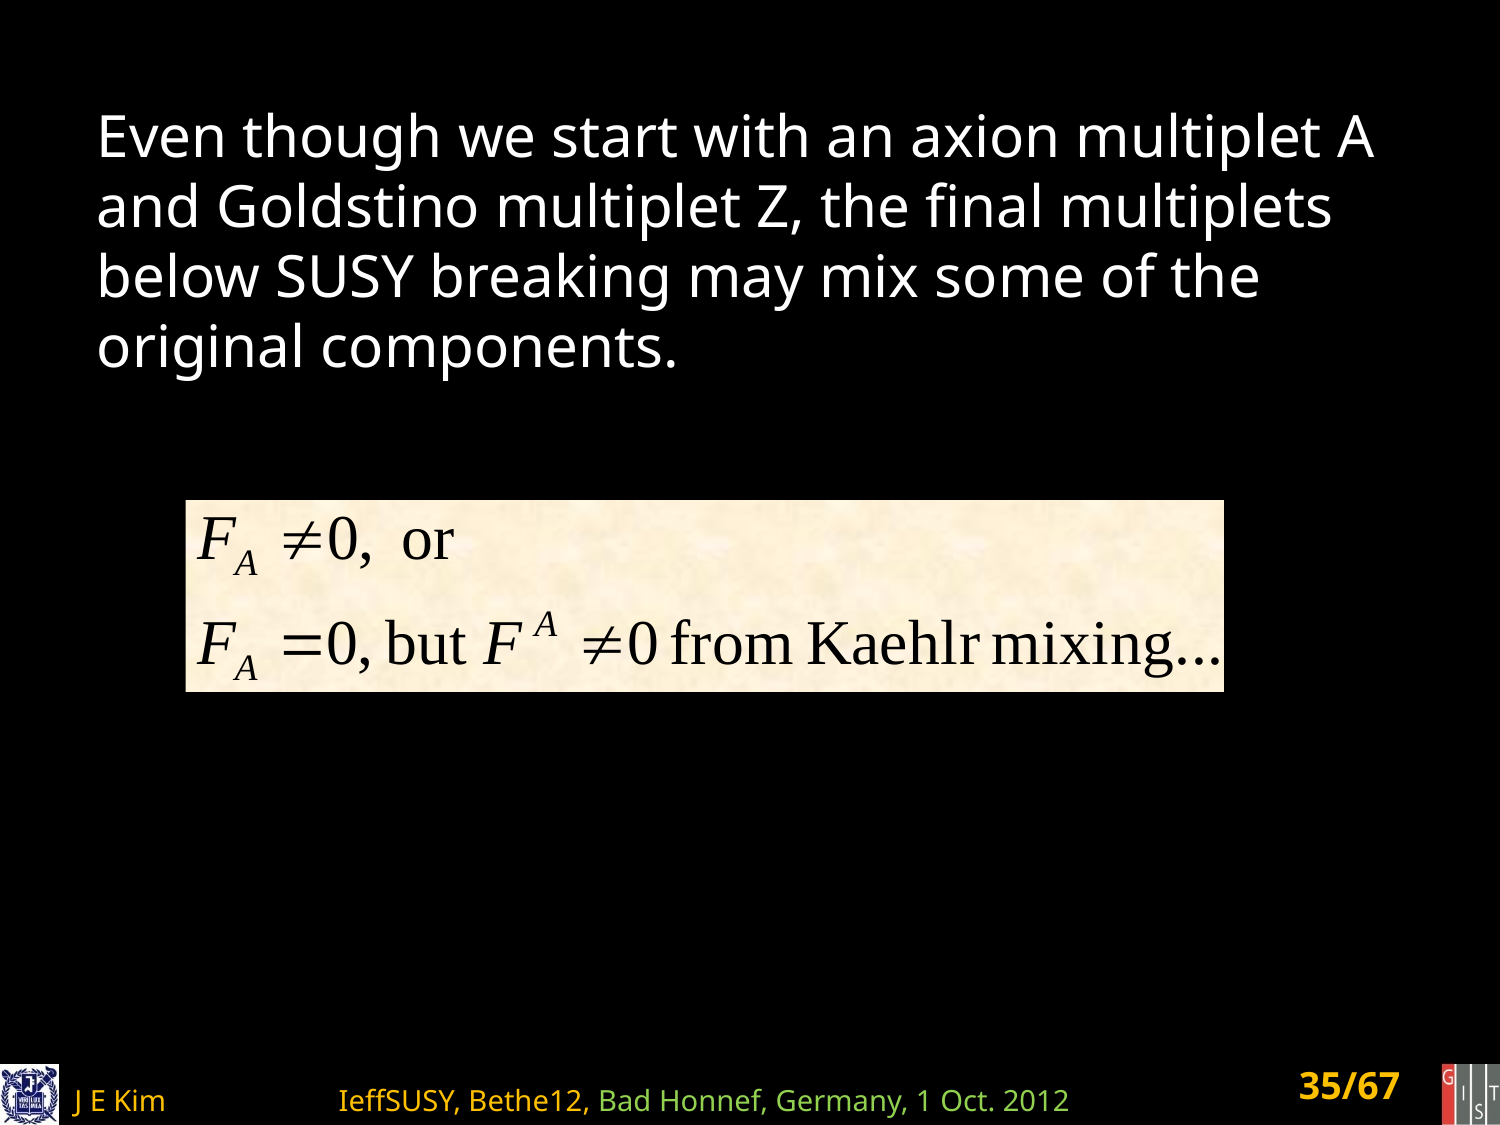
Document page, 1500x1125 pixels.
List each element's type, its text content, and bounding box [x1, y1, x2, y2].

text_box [185, 499, 1225, 692]
text_box Even though we start with an axion multiplet A and Goldstino multiplet Z, the final multiplets below SUSY breaking may mix some of the original components. [82, 92, 1454, 387]
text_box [0, 1054, 1500, 1125]
